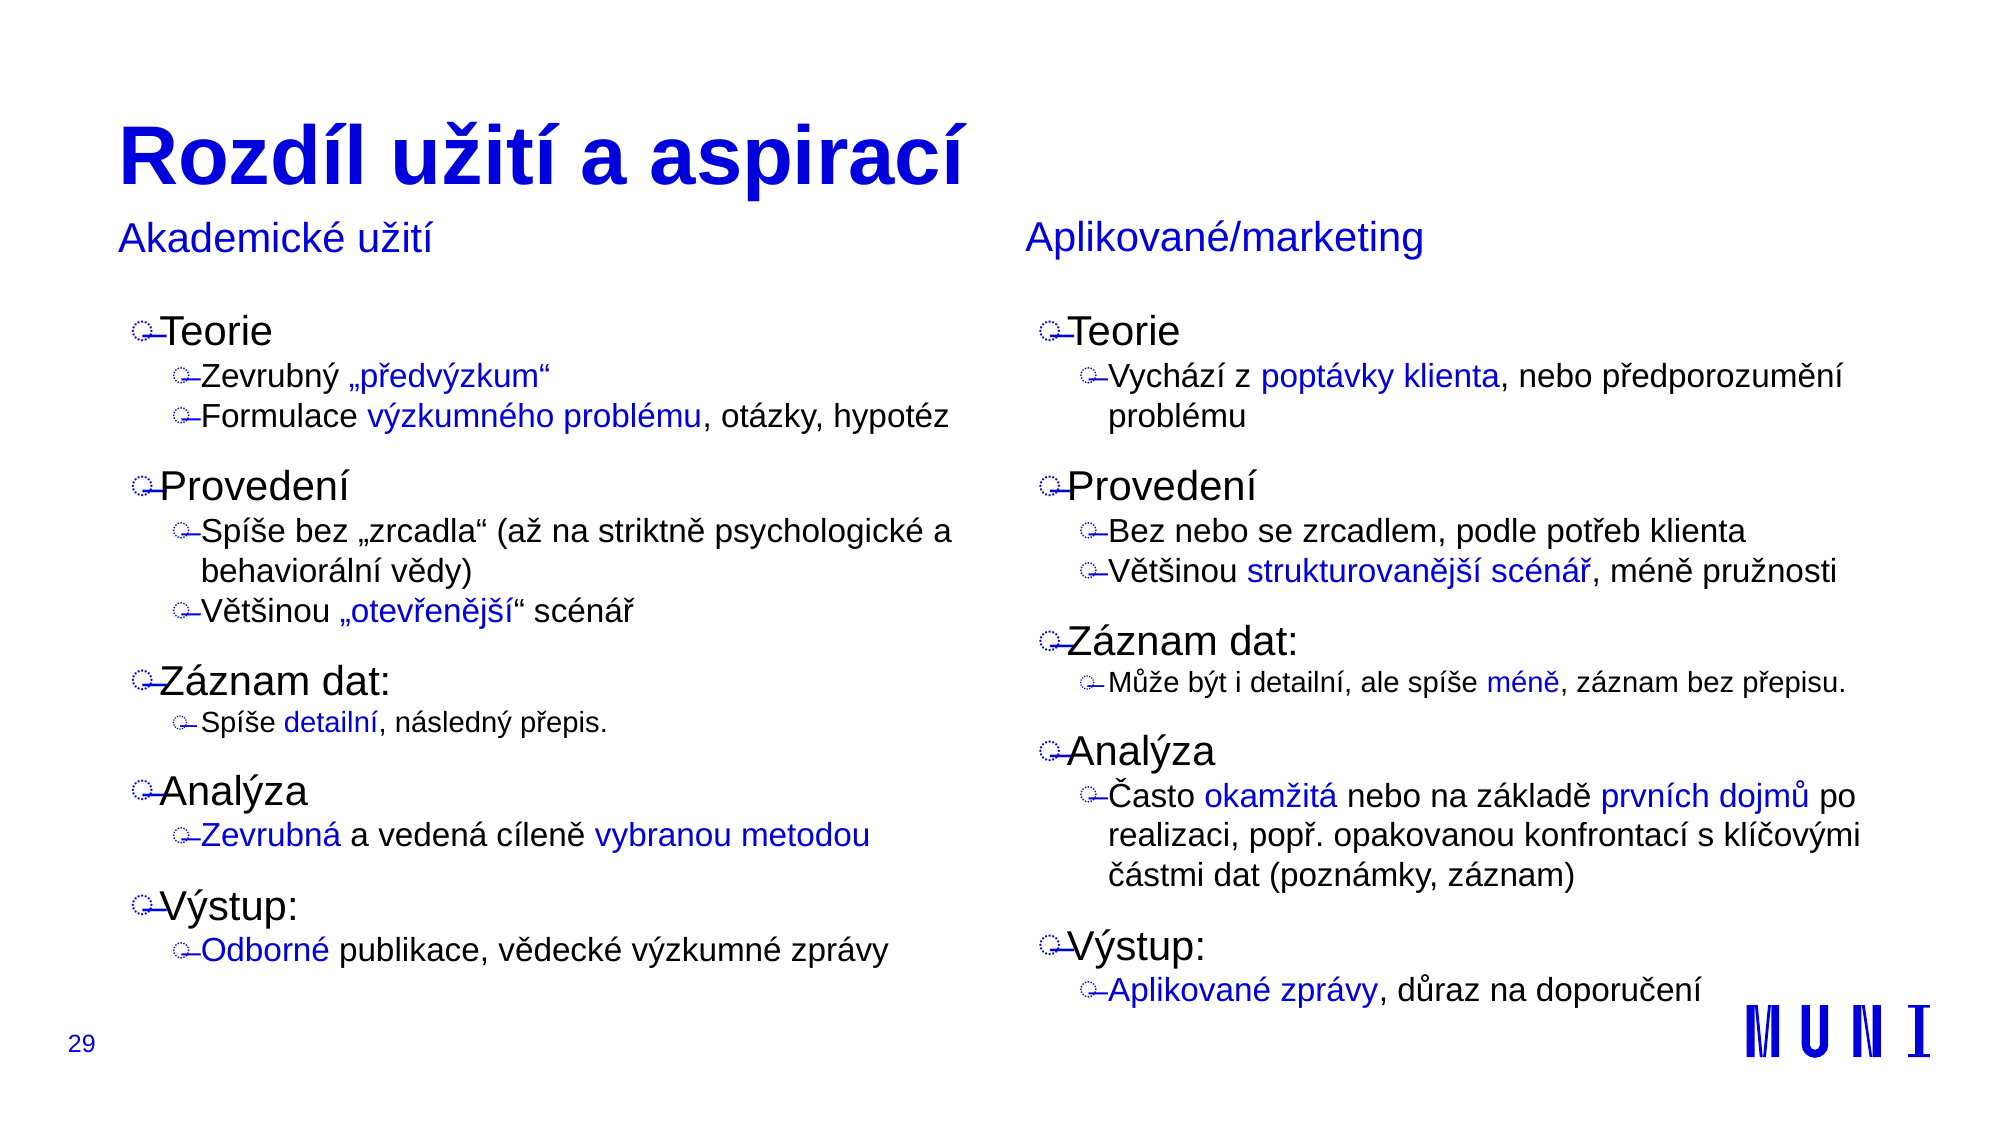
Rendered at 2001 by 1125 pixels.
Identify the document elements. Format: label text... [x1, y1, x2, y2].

list Aplikované/marketing [1025, 211, 1882, 257]
list Teorie Zevrubný „předvýzkum“ Formulace výzkumného problému, otázky, hypotéz Provedení Spíše bez „zrcadla“ (až na striktně psychologické a behaviorální vědy) Většinou „otevřenější“ scénář Záznam dat: Spíše detailní, následný přepis. Analýza Zevrubná a vedená cíleně vybranou metodou Výstup: Odborné publikace, vědecké výzkumné zprávy [118, 279, 975, 959]
list Akademické užití [118, 212, 975, 258]
title Rozdíl užití a aspirací [118, 118, 1883, 193]
slide_number 29 [67, 1021, 110, 1063]
list Teorie Vychází z poptávky klienta, nebo předporozumění problému Provedení Bez nebo se zrcadlem, podle potřeb klienta Většinou strukturovanější scénář, méně pružnosti Záznam dat: Může být i detailní, ale spíše méně, záznam bez přepisu. Analýza Často okamžitá nebo na základě prvních dojmů po realizaci, popř. opakovanou konfrontací s klíčovými částmi dat (poznámky, záznam) Výstup: Aplikované zprávy, důraz na doporučení [1025, 279, 1882, 959]
